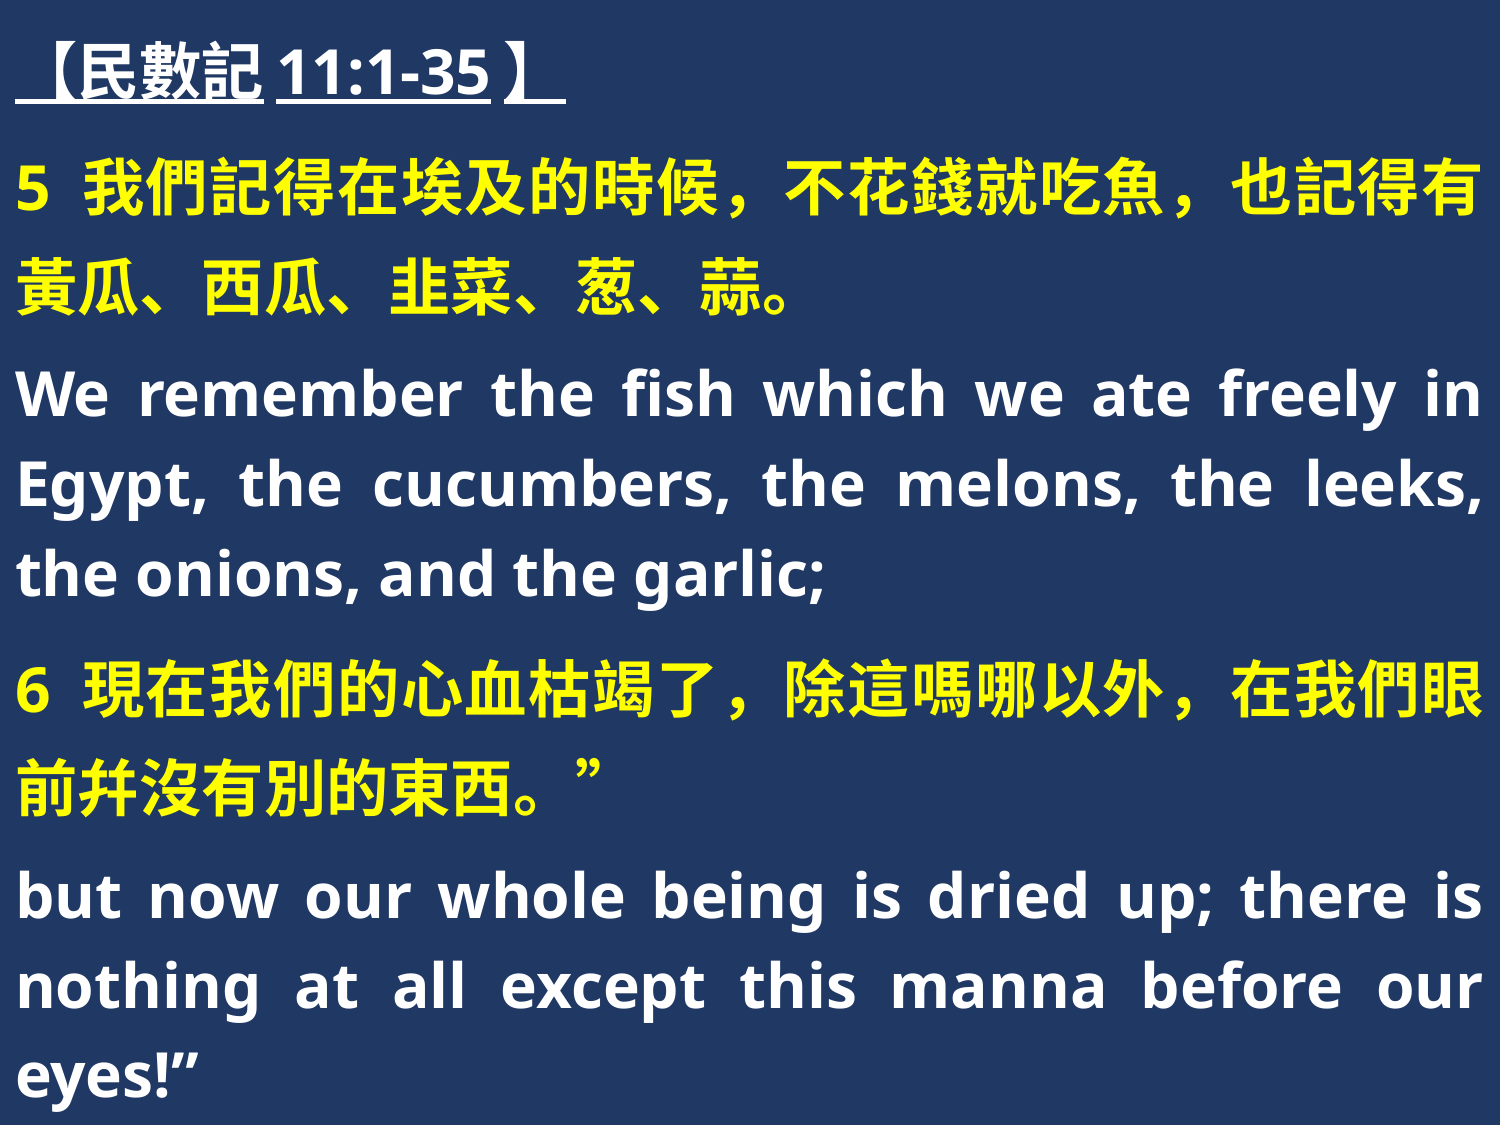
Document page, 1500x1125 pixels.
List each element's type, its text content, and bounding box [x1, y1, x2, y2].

list 【民數記11:1-35】 5 我們記得在埃及的時候，不花錢就吃魚，也記得有黃瓜、西瓜、韭菜、葱、蒜。 We remember the fish which we ate freely in Egypt, the cucumbers, the melons, the leeks, the onions, and the garlic; 6 現在我們的心血枯竭了，除這嗎哪以外，在我們眼前幷沒有別的東西。” but now our whole being is dried up; there is nothing at all except this manna before our eyes!” [0, 0, 1500, 1125]
